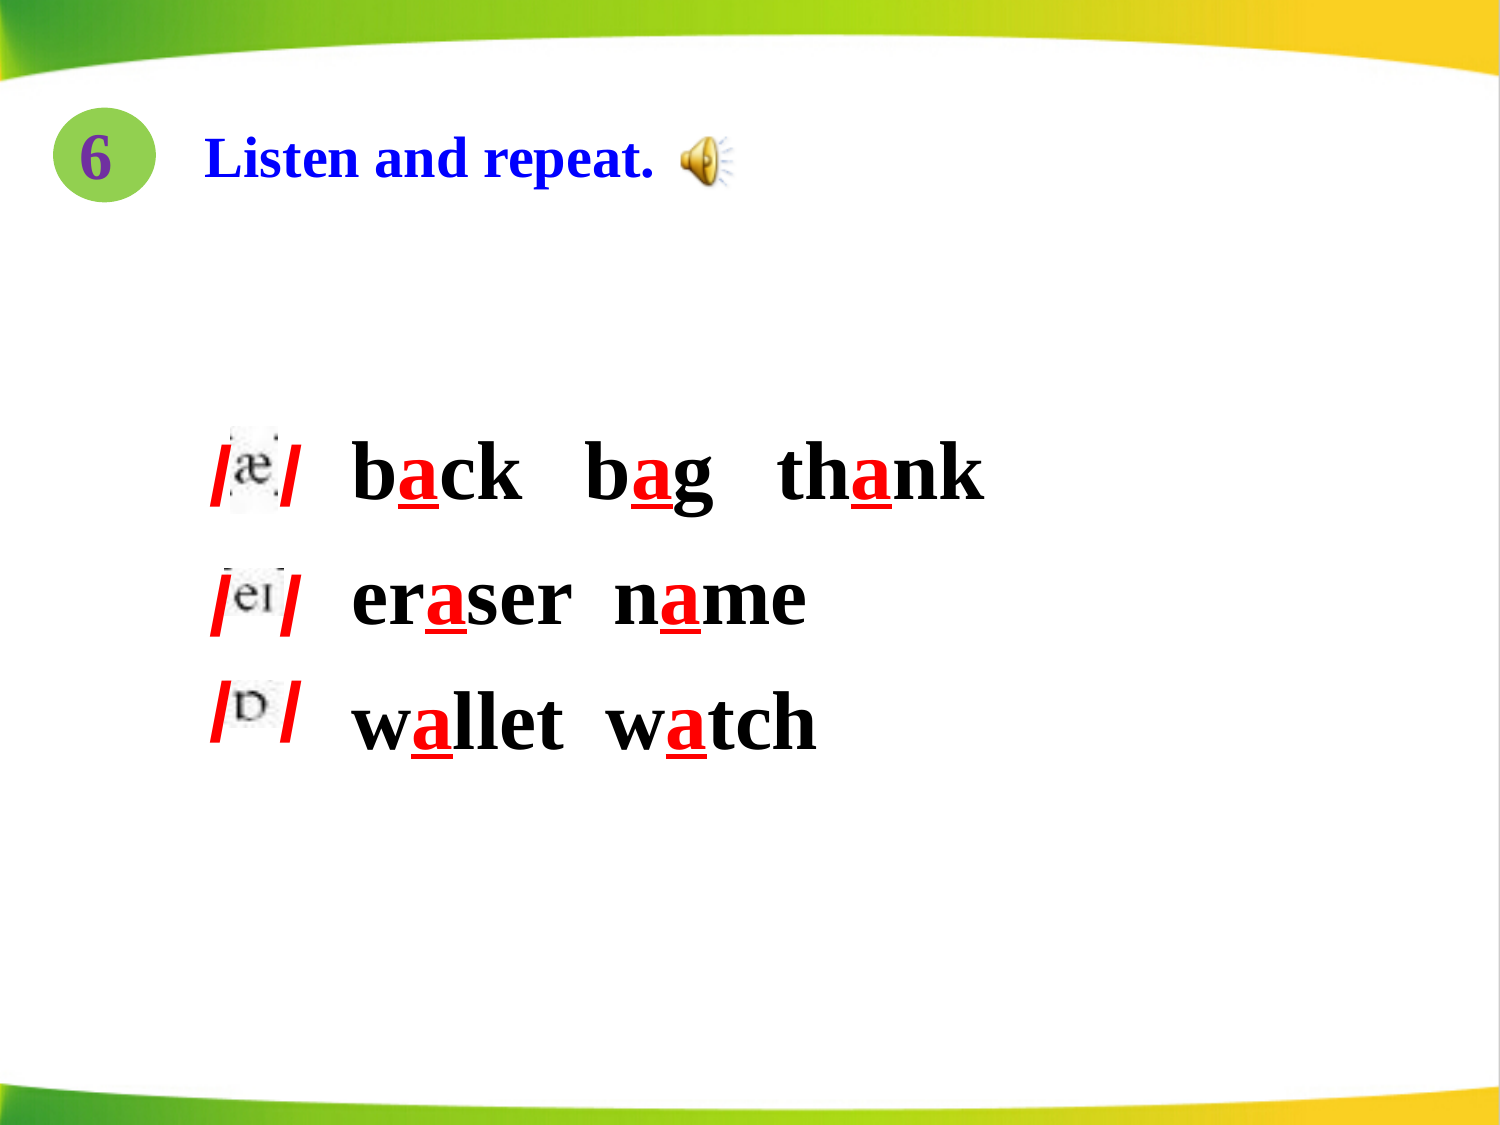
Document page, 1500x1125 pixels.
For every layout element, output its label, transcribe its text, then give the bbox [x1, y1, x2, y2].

text_box Listen and repeat. [200, 111, 671, 197]
text_box / / [194, 544, 337, 651]
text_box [52, 105, 196, 203]
text_box / / [194, 414, 337, 530]
picture [0, 0, 1500, 1125]
text_box back bag thank eraser name wallet watch [336, 408, 1045, 774]
text_box / / [194, 651, 337, 766]
